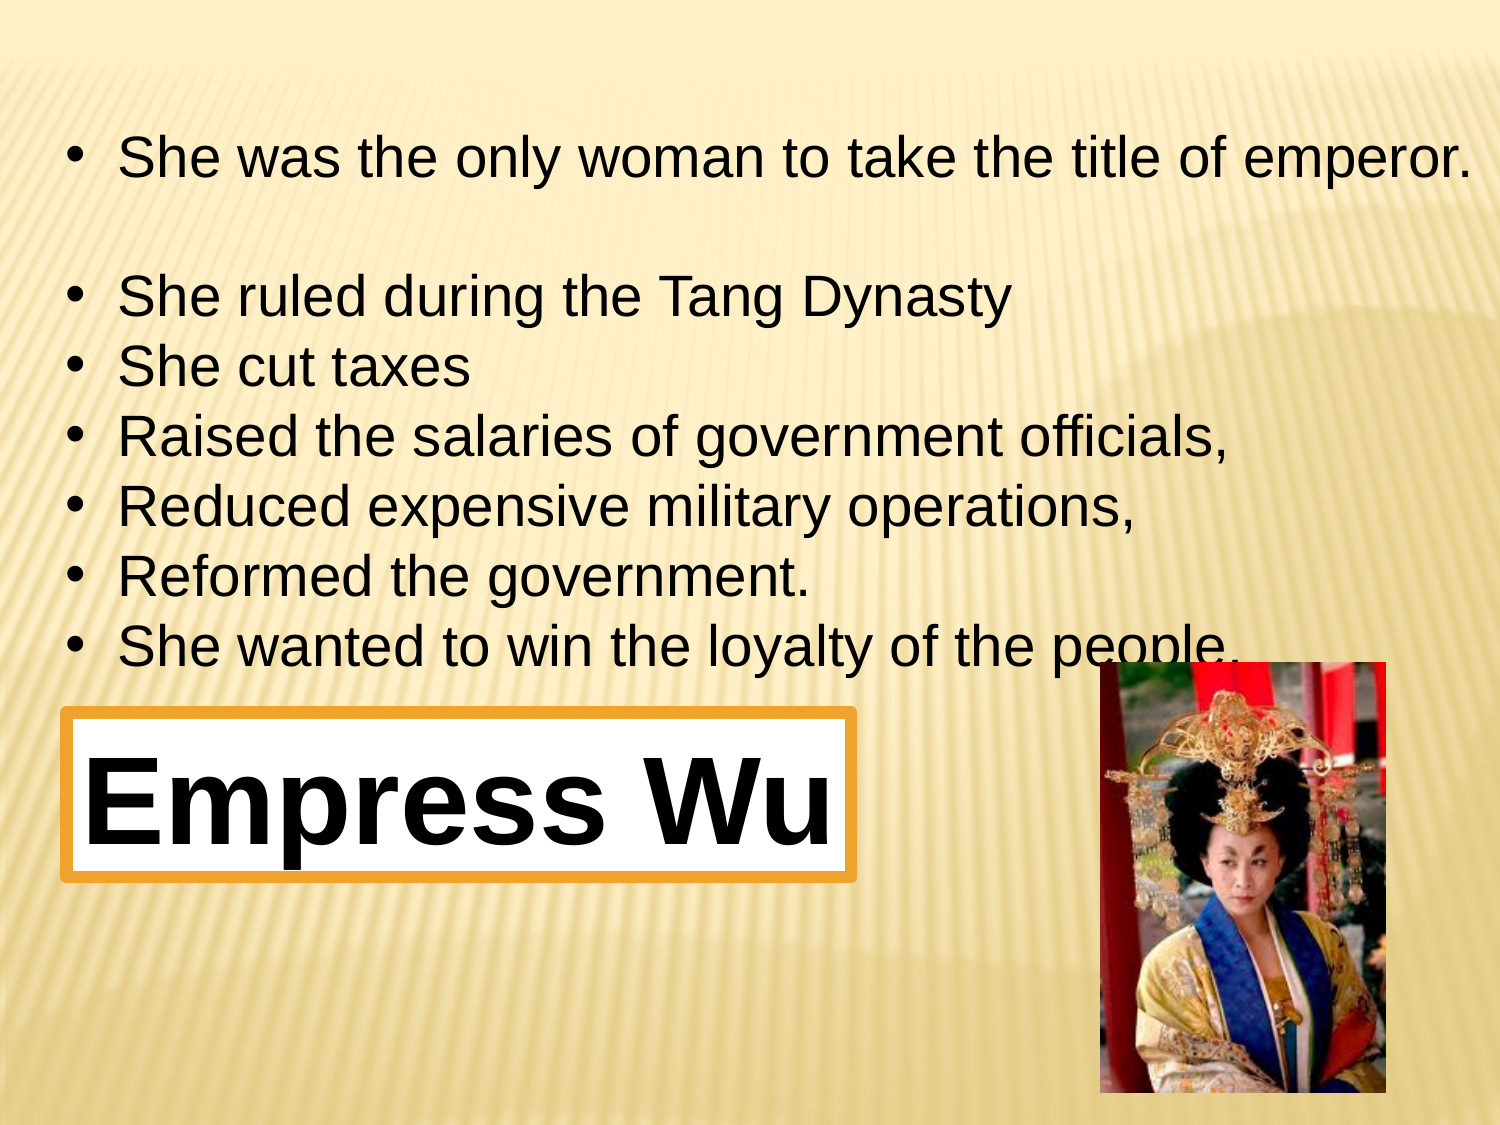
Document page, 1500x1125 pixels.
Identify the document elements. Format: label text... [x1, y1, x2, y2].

picture [1099, 662, 1387, 1093]
text_box Empress Wu [66, 712, 851, 878]
text_box She was the only woman to take the title of emperor. She ruled during the Tang Dynasty She cut taxes Raised the salaries of government officials, Reduced expensive military operations, Reformed the government. She wanted to win the loyalty of the people. [50, 111, 1500, 756]
